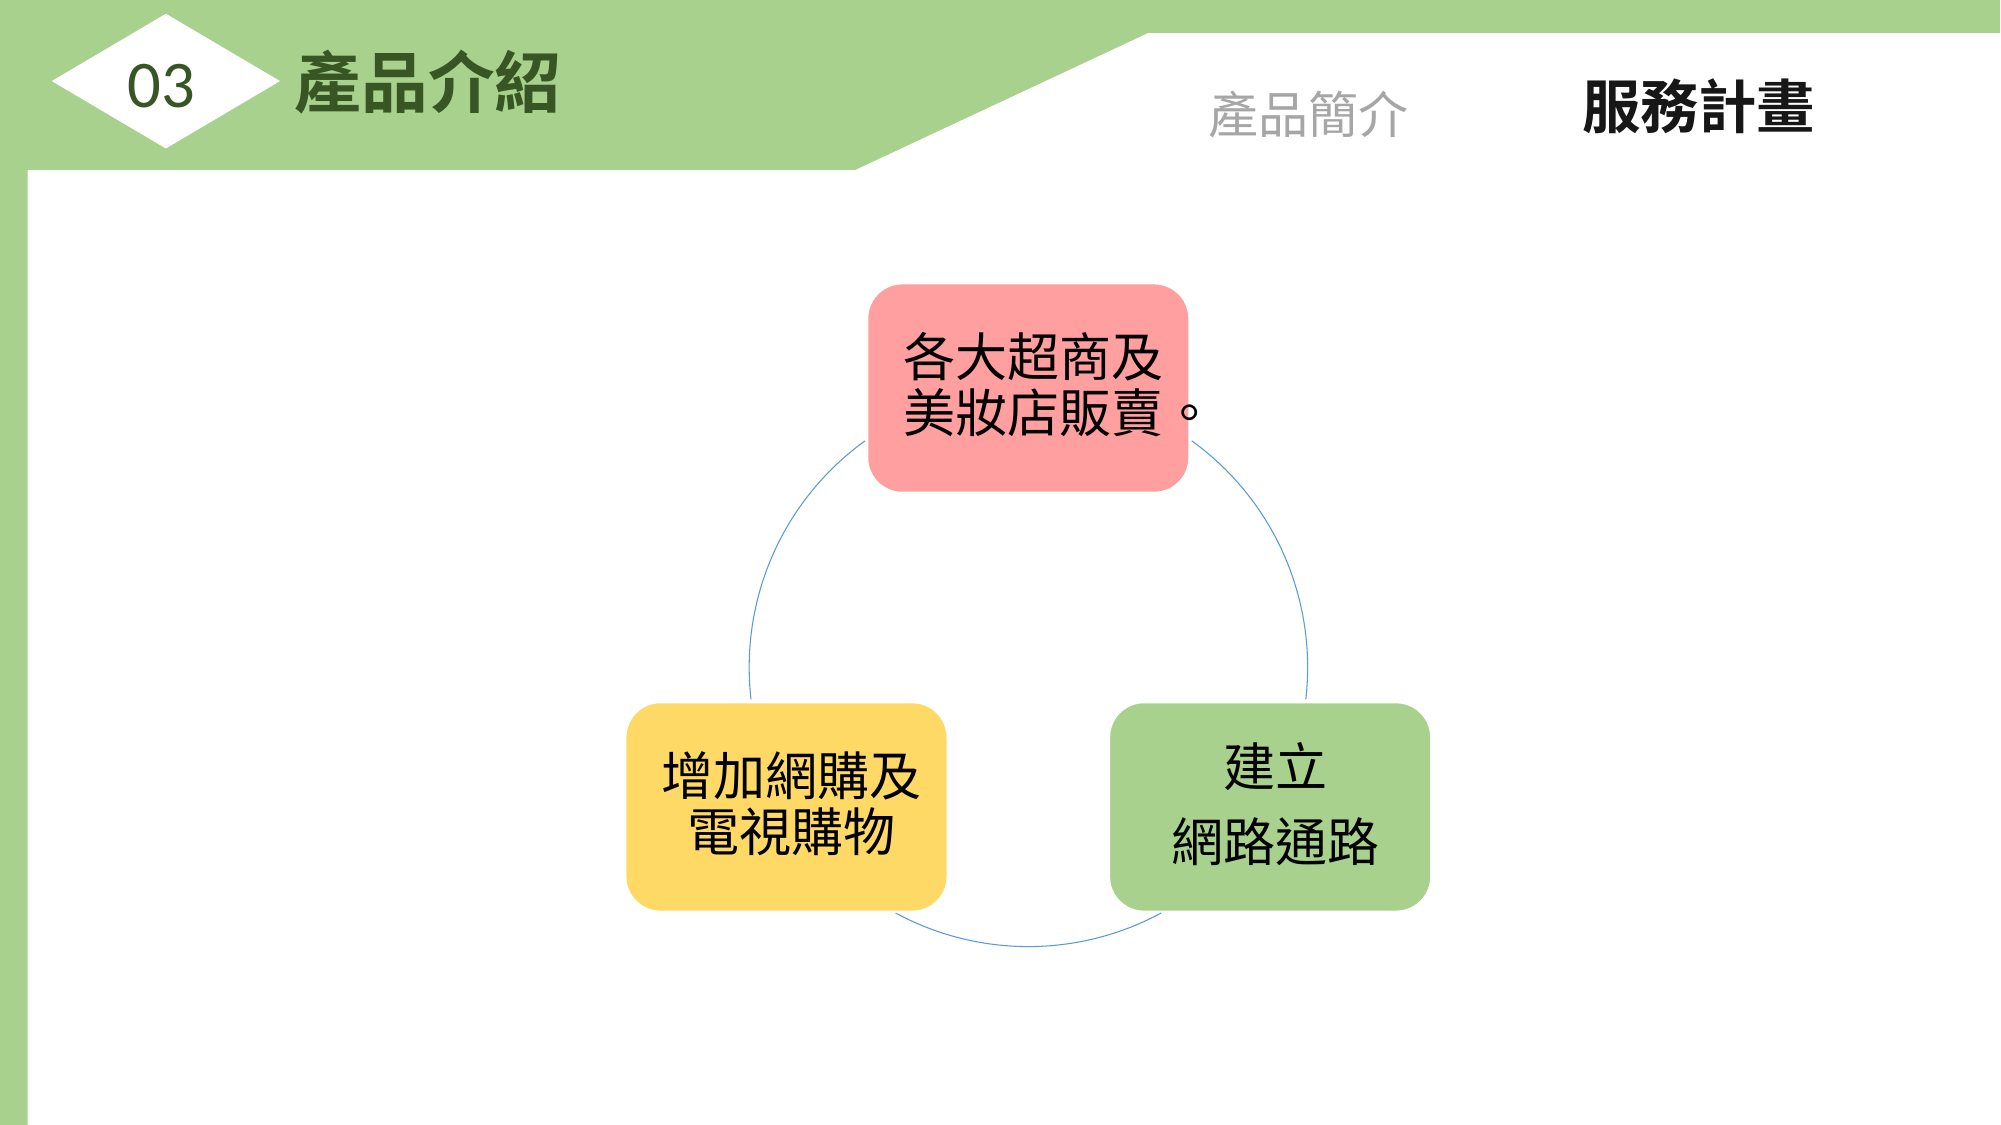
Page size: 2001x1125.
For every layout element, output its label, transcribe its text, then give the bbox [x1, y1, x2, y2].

text_box 產品簡介 [1193, 76, 1459, 151]
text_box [455, 283, 1602, 986]
text_box 服務計畫 [1567, 62, 1831, 148]
